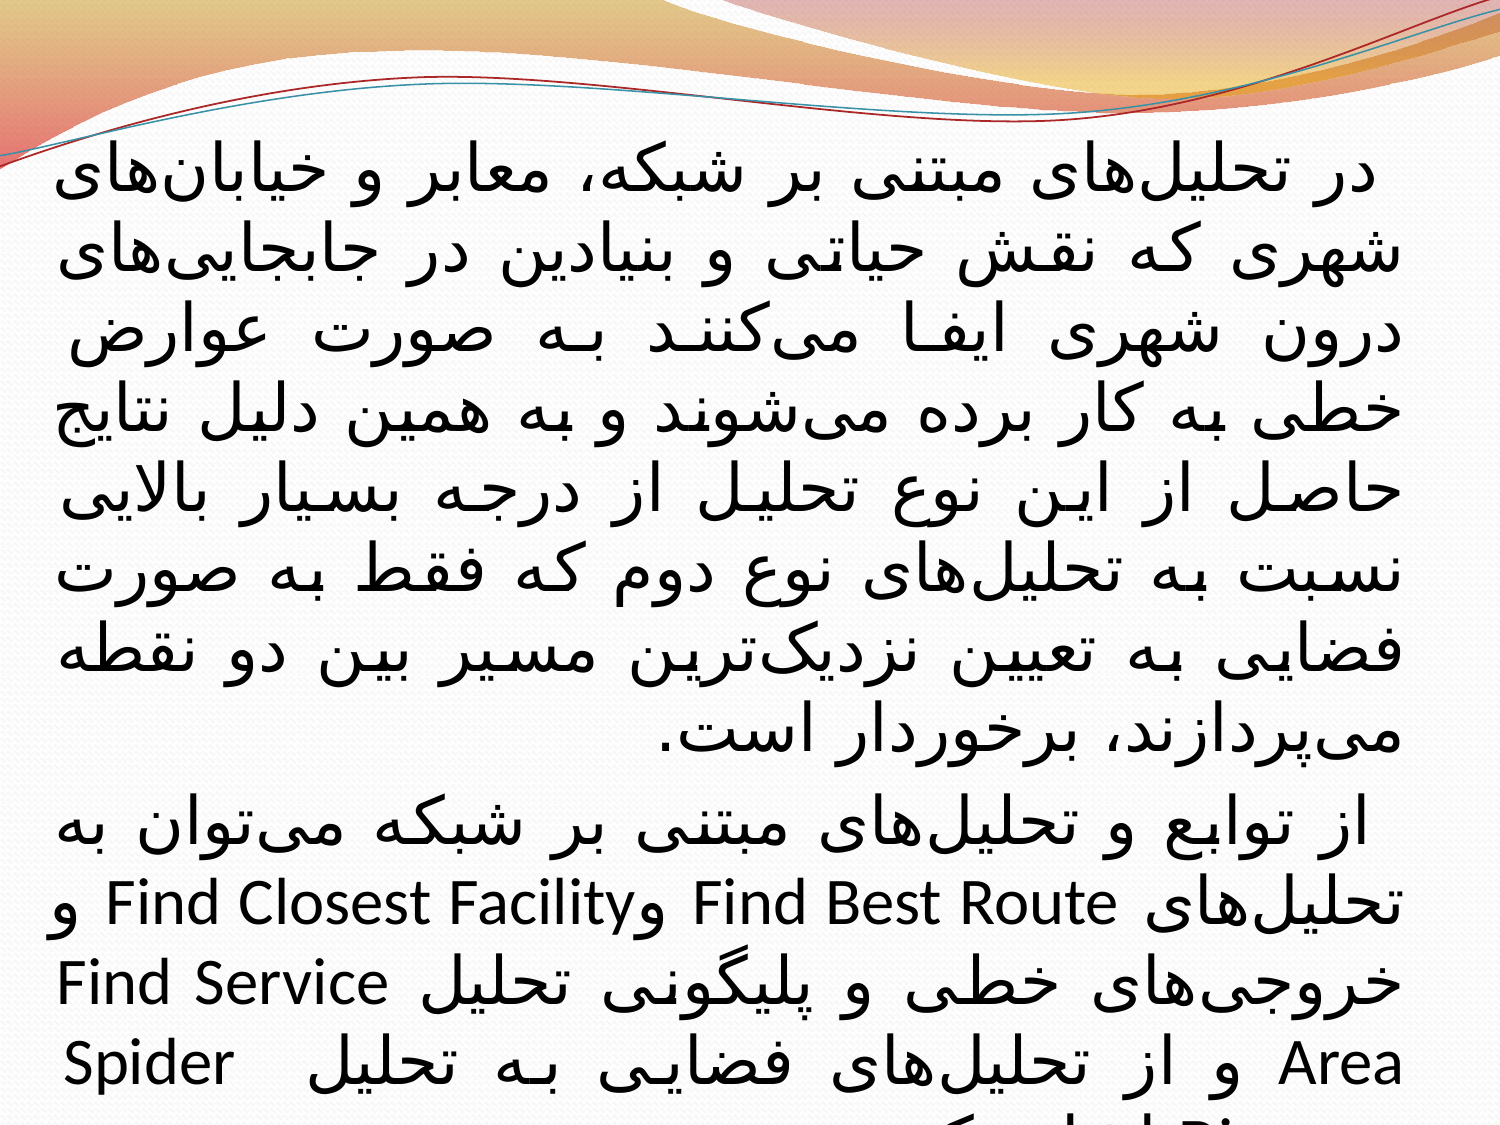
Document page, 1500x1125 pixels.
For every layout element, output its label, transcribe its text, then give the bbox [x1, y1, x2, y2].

list در تحلیل‌های مبتنی بر شبکه، معابر و خیابان‌های شهری که نقش حیاتی و بنیادین در جابجایی‌های درون شهری ایفا می‌کنند به صورت عوارض خطی به کار برده می‌شوند و به همین دلیل نتایج حاصل از این نوع تحلیل از درجه بسیار بالایی نسبت به تحلیل‌های نوع دوم که فقط به صورت فضایی به تعیین نزدیک‌ترین مسیر بین دو نقطه می‌پردازند، برخوردار است. از توابع و تحلیل‌های مبتنی بر شبکه می‌توان به تحلیل‌های Find Best Route وFind Closest Facility و خروجی‌های خطی و پلیگونی تحلیل Find Service Area و از تحلیل‌های فضایی به تحلیل Spider Diagram اشاره کرد [35, 117, 1465, 1090]
